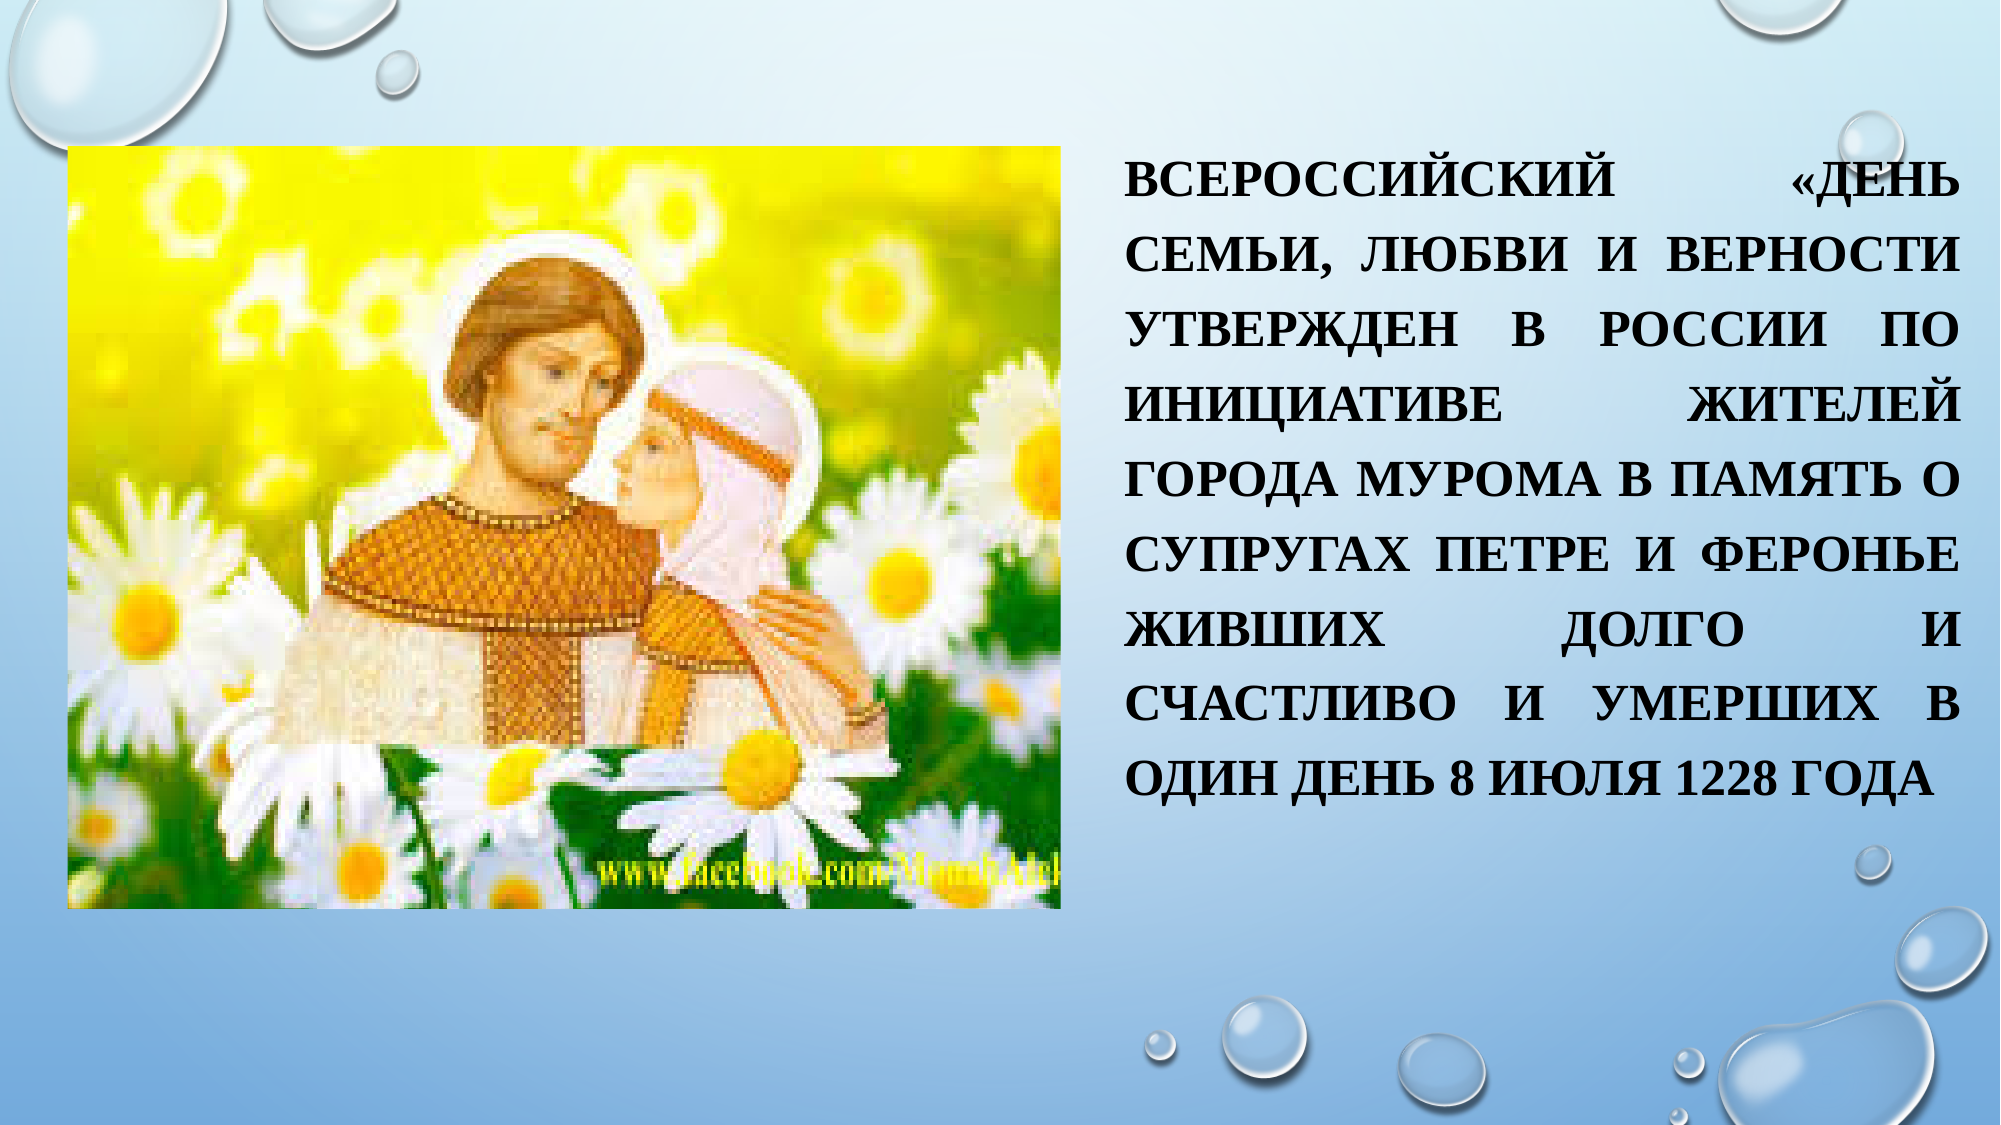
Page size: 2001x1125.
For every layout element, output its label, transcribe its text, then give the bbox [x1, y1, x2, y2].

picture [0, 0, 2000, 1125]
list ВСЕРОССИЙСКИЙ «ДЕНЬ СЕМЬИ, ЛЮБВИ И ВЕРНОСТИ УТВЕРЖДЕН В РОССИИ ПО ИНИЦИАТИВЕ ЖИТЕЛЕЙ ГОРОДА Мурома в память о супругах петре и феронье живших долго и счастливо и умерших в один день 8 июля 1228 года [1109, 124, 1977, 883]
